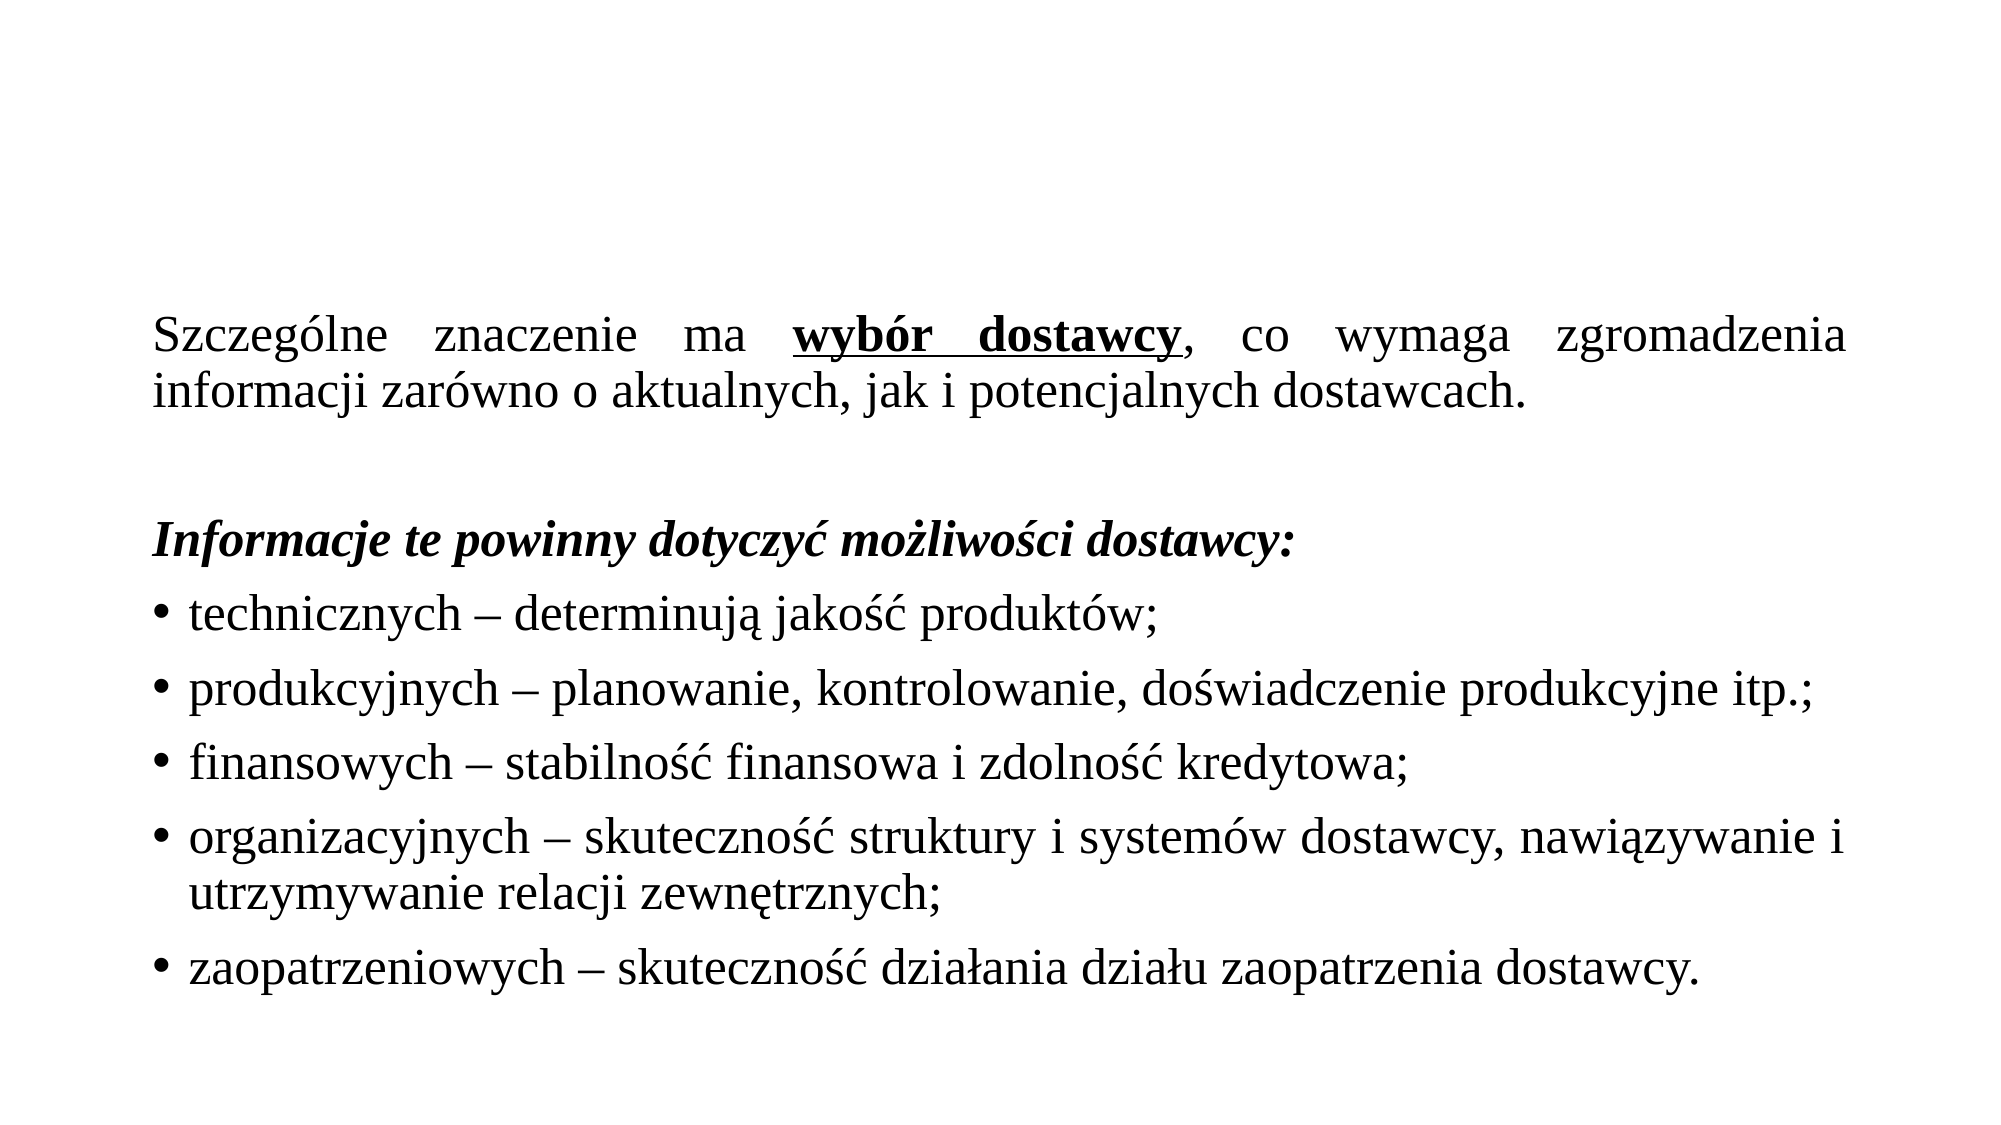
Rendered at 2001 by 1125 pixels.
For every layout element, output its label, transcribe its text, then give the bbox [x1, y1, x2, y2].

list Szczególne znaczenie ma wybór dostawcy, co wymaga zgromadzenia informacji zarówno o aktualnych, jak i potencjalnych dostawcach. Informacje te powinny dotyczyć możliwości dostawcy: technicznych – determinują jakość produktów; produkcyjnych – planowanie, kontrolowanie, doświadczenie produkcyjne itp.; finansowych – stabilność finansowa i zdolność kredytowa; organizacyjnych – skuteczność struktury i systemów dostawcy, nawiązywanie i utrzymywanie relacji zewnętrznych; zaopatrzeniowych – skuteczność działania działu zaopatrzenia dostawcy. [137, 299, 1863, 1014]
